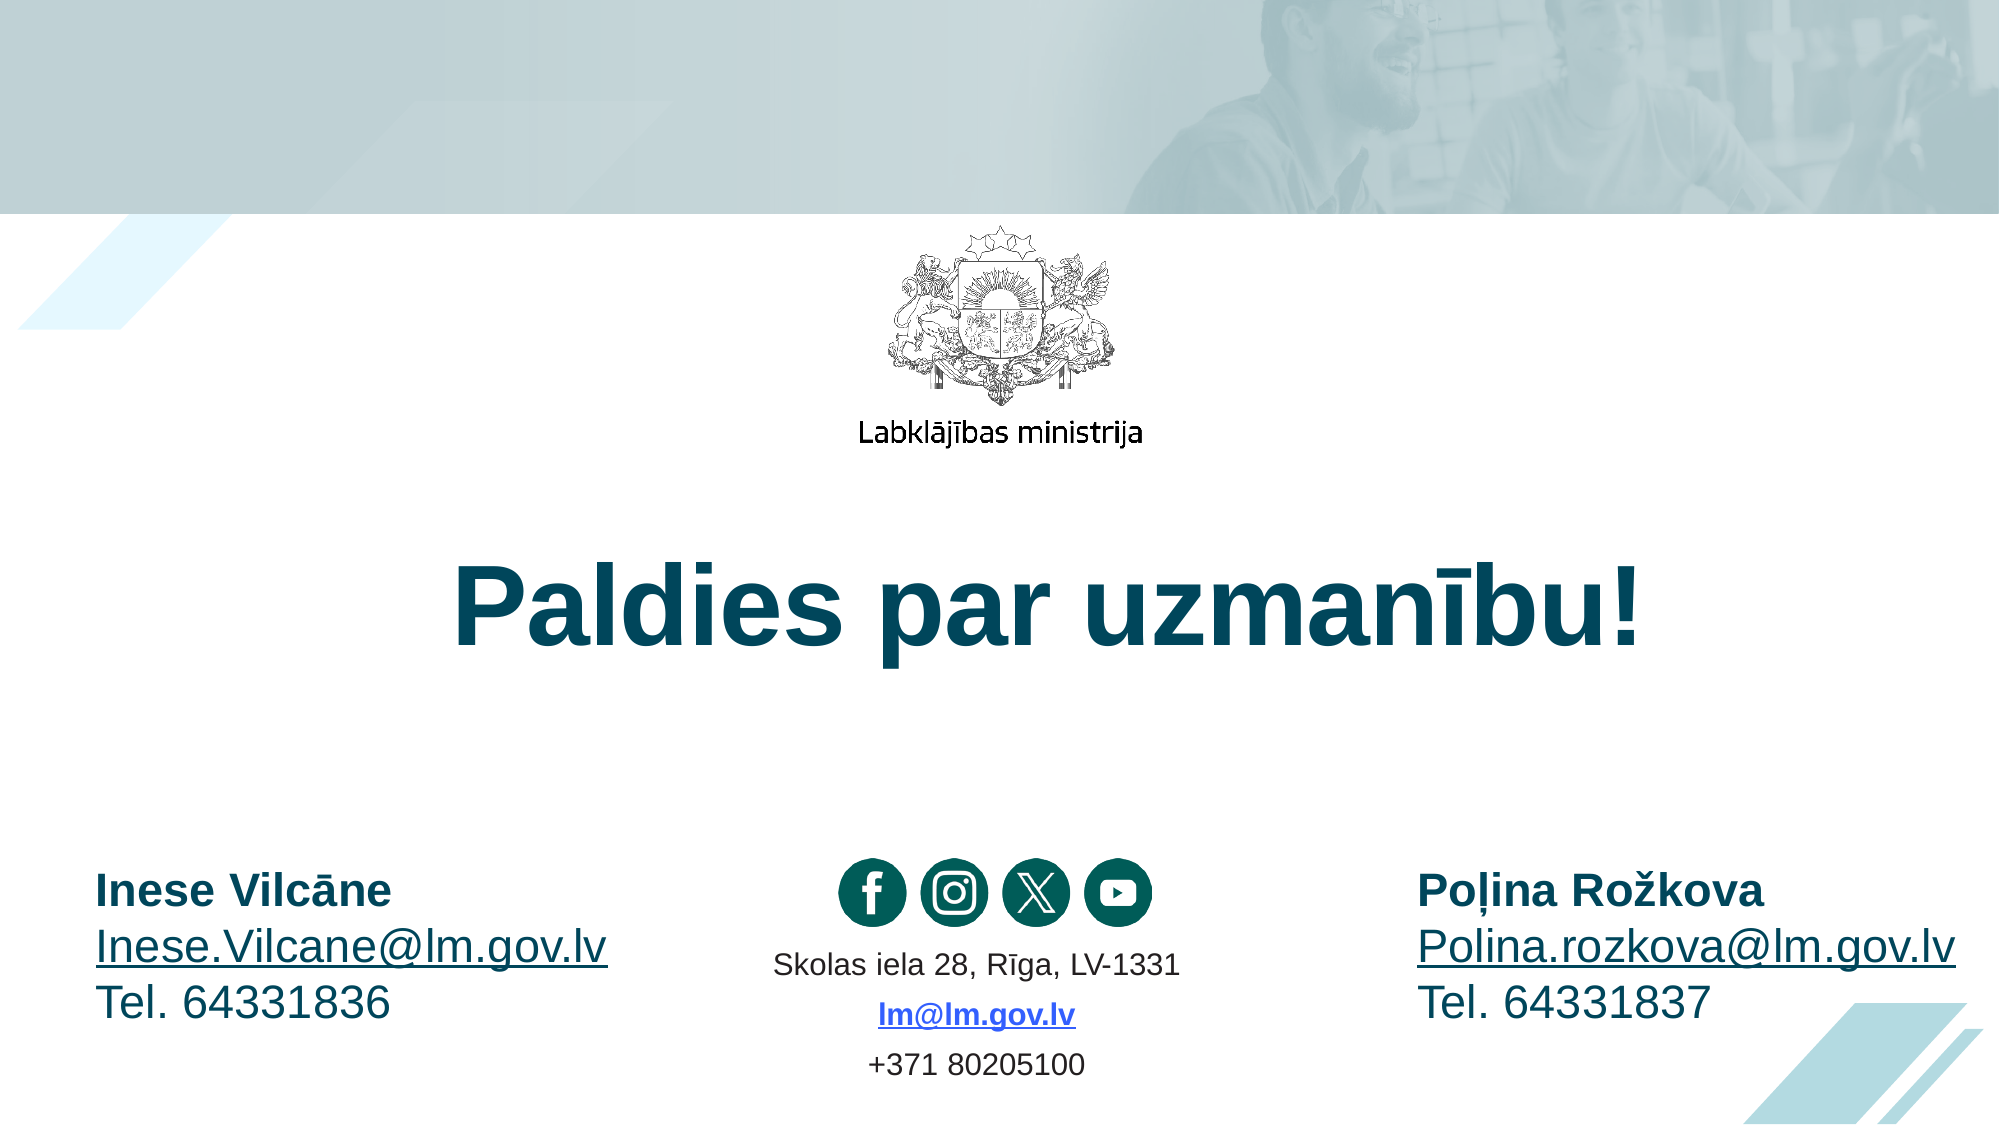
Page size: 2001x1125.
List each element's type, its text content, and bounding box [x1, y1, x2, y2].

text_box Inese Vilcāne Inese.Vilcane@lm.gov.lv Tel. 64331836 [52, 851, 641, 1036]
text_box Skolas iela 28, Rīga, LV-1331 lm@lm.gov.lv +371 80205100 [769, 941, 1185, 1082]
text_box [1743, 1003, 1984, 1125]
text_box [0, 0, 1999, 797]
picture [852, 221, 1147, 453]
text_box Poļina Rožkova Polina.rozkova@lm.gov.lv Tel. 64331837 [1374, 851, 1984, 1036]
picture [838, 858, 1152, 927]
